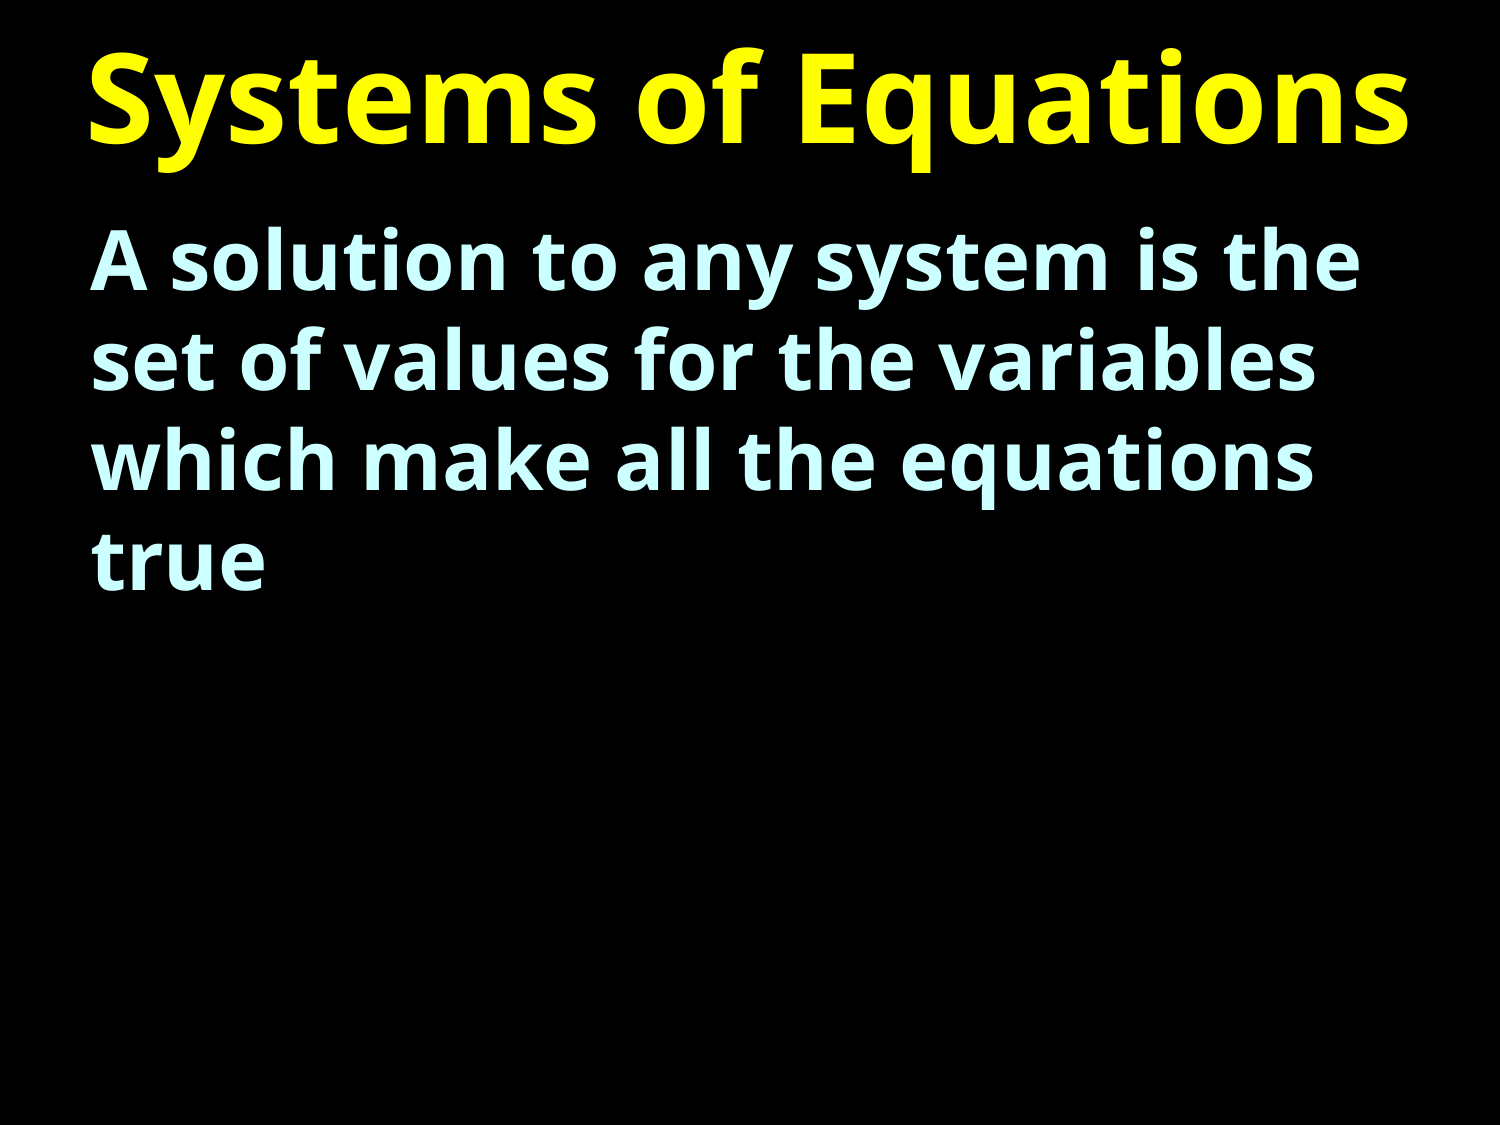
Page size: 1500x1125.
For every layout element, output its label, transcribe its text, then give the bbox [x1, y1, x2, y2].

title Systems of Equations [0, 0, 1500, 188]
list A solution to any system is the set of values for the variables which make all the equations true [75, 200, 1425, 1125]
